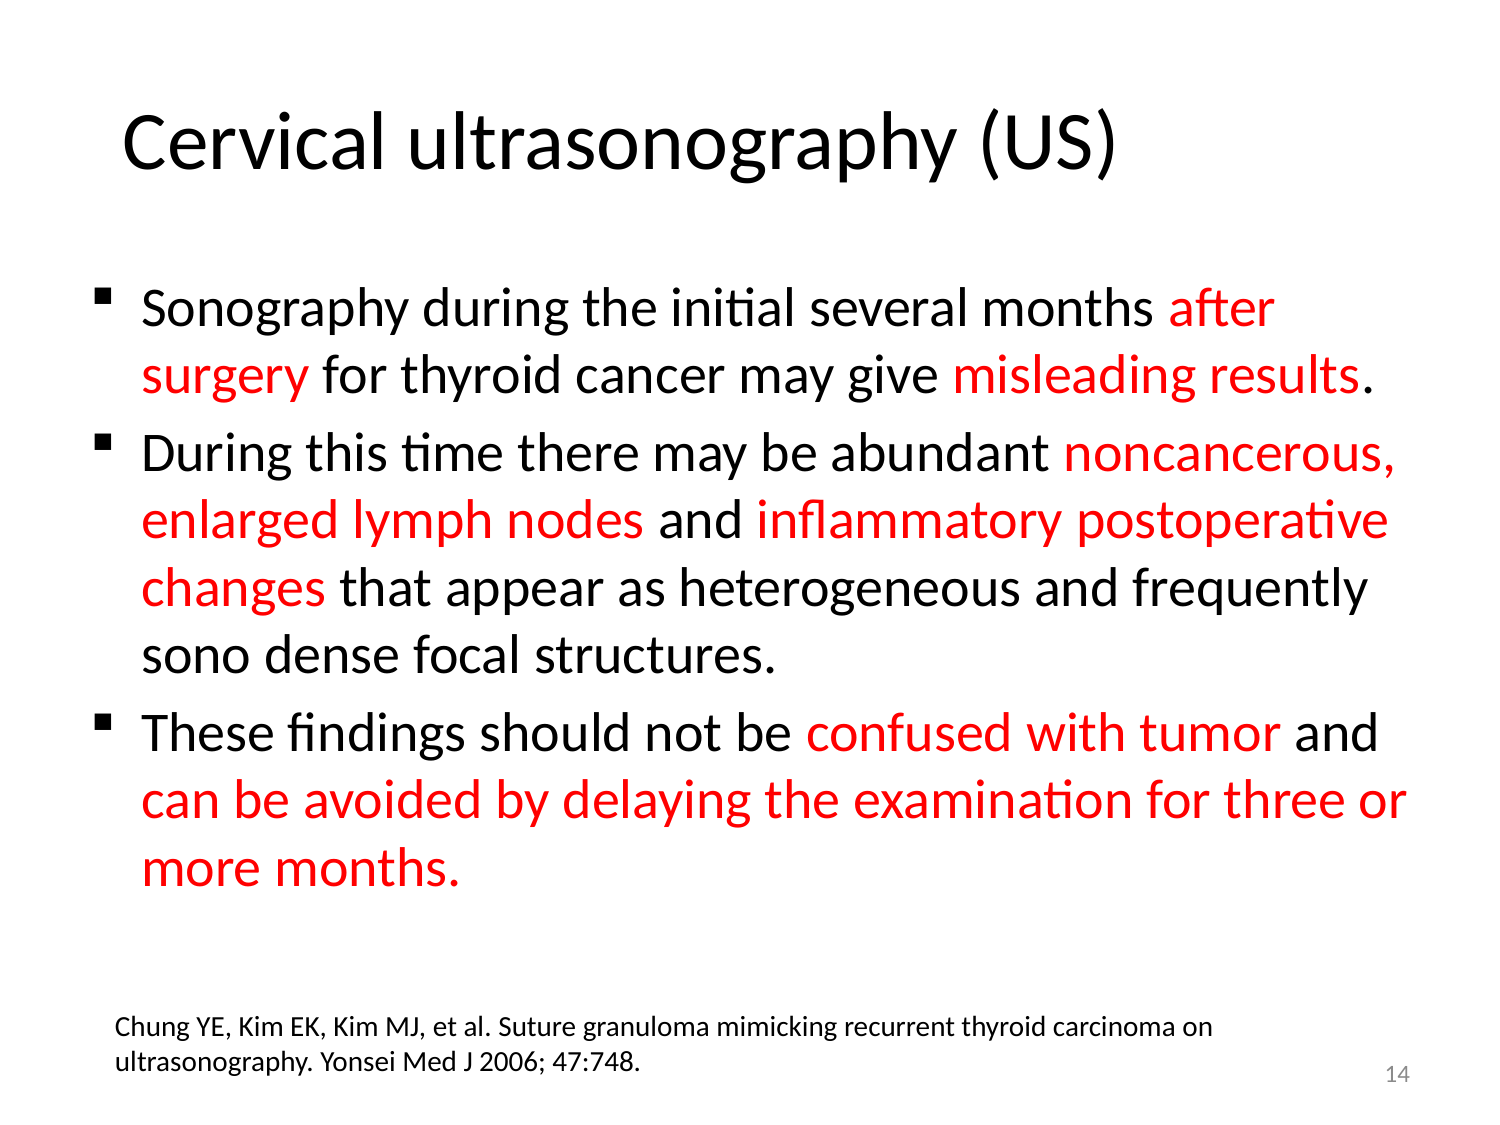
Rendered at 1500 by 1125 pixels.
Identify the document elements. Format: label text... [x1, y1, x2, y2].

text_box Chung YE, Kim EK, Kim MJ, et al. Suture granuloma mimicking recurrent thyroid carcinoma on ultrasonography. Yonsei Med J 2006; 47:748. [100, 999, 1294, 1125]
slide_number 14 [1294, 1042, 1425, 1103]
list Sonography during the initial several months after surgery for thyroid cancer may give misleading results. During this time there may be abundant noncancerous, enlarged lymph nodes and inflammatory postoperative changes that appear as heterogeneous and frequently sono dense focal structures. These findings should not be confused with tumor and can be avoided by delaying the examination for three or more months. [75, 262, 1425, 1005]
title Cervical ultrasonography (US) [0, 42, 1297, 231]
